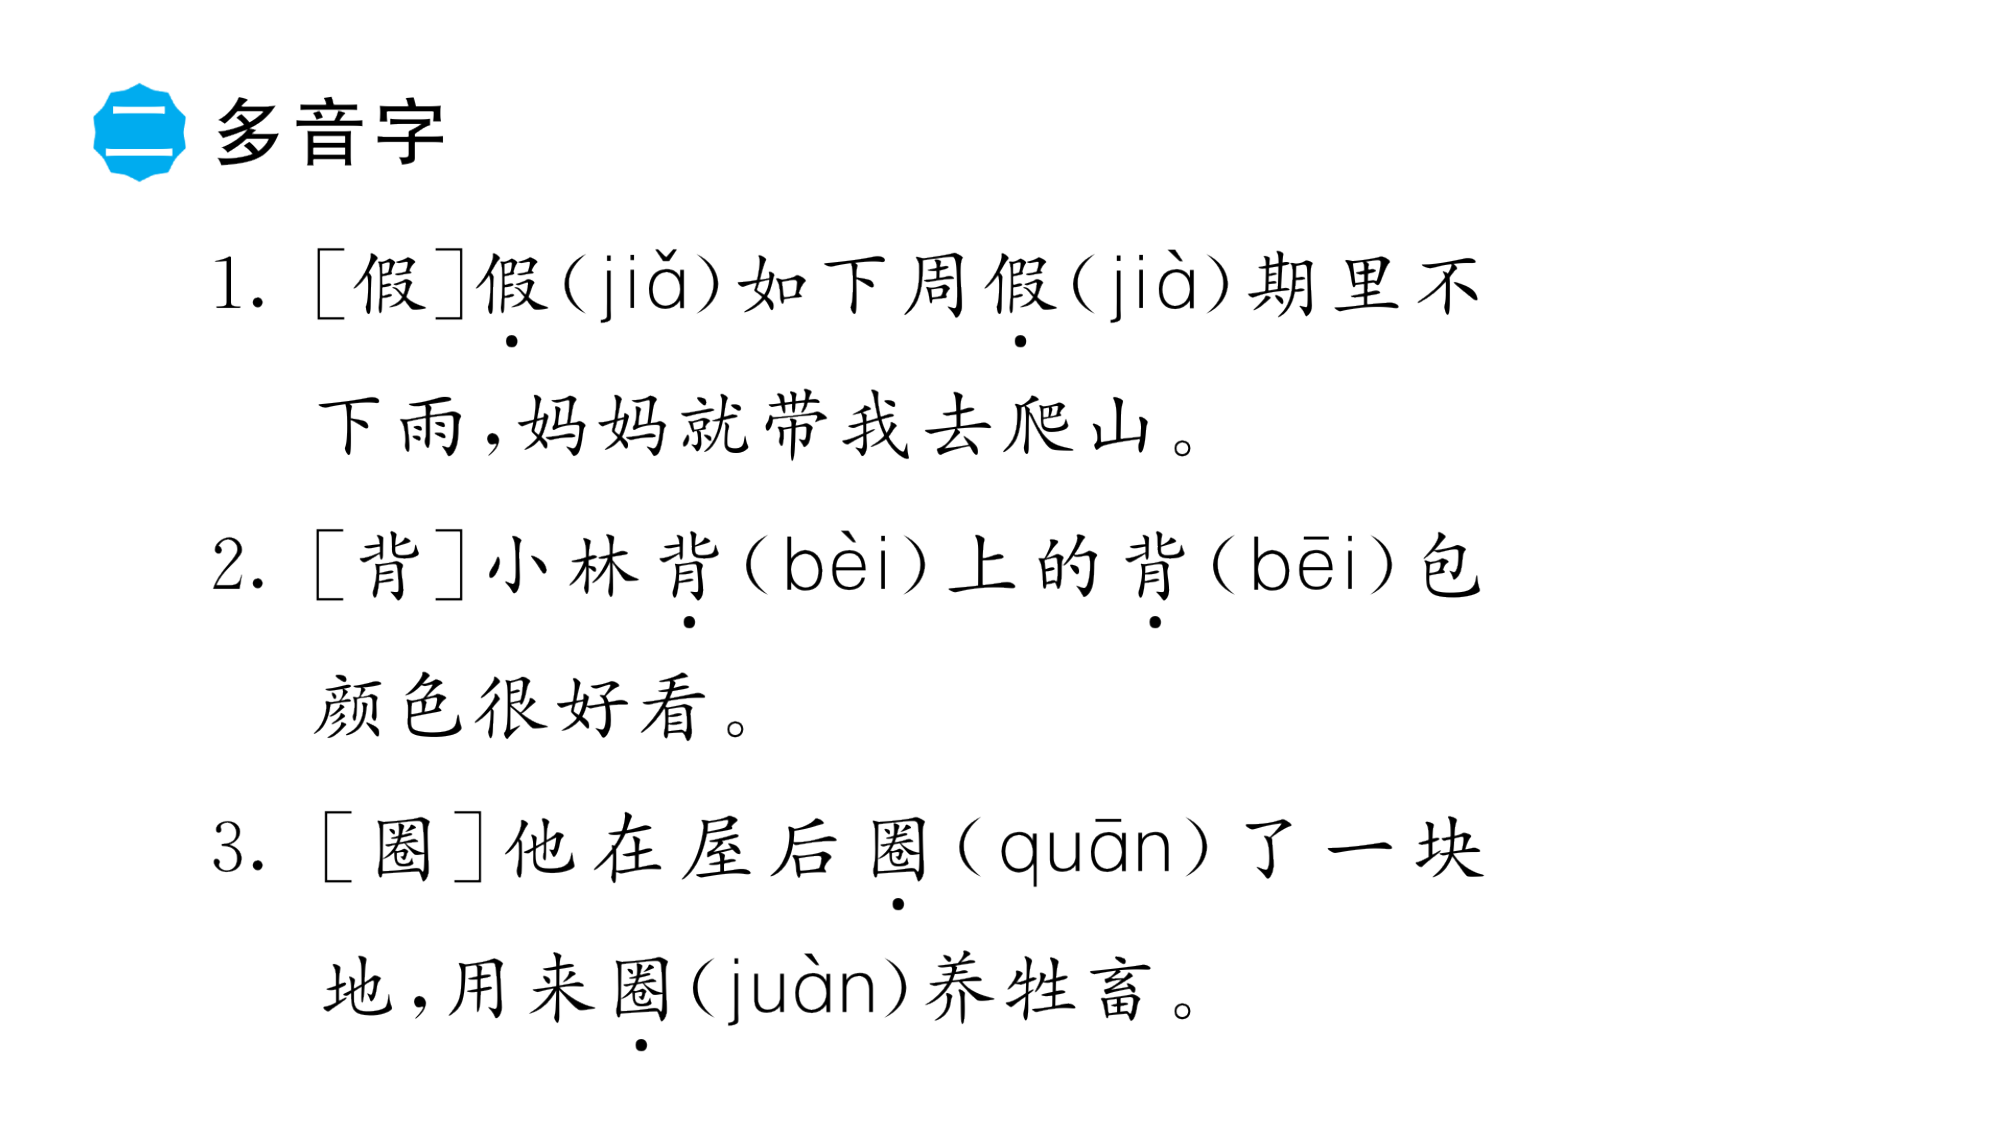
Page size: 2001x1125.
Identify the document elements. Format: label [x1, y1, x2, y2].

picture [87, 50, 1518, 1064]
